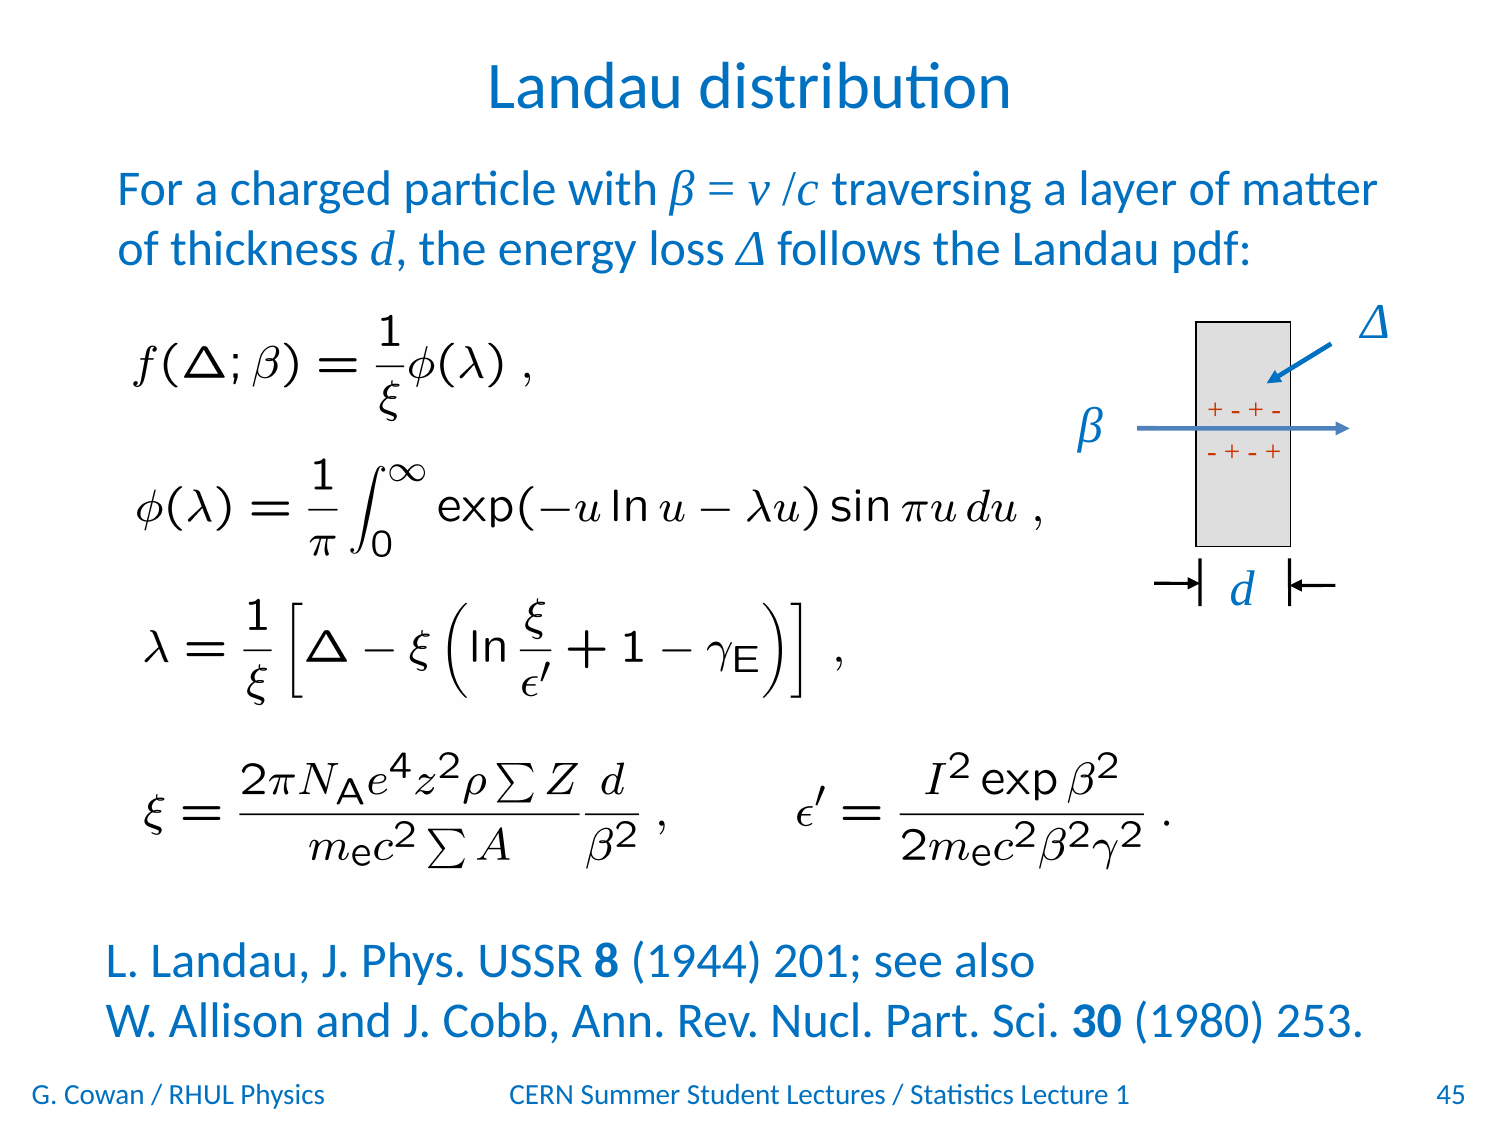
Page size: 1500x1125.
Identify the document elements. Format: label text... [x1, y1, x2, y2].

slide_number G. Cowan / RHUL Physics [16, 1062, 311, 1123]
text_box d [1214, 548, 1270, 624]
text_box L. Landau, J. Phys. USSR 8 (1944) 201; see also W. Allison and J. Cobb, Ann. Rev. Nucl. Part. Sci. 30 (1980) 253. [90, 920, 1380, 1055]
text_box [1196, 475, 1291, 547]
text_box [1304, 422, 1350, 435]
picture [795, 750, 1171, 870]
text_box [1266, 343, 1332, 384]
text_box [1154, 577, 1201, 590]
text_box For a charged particle with β = ν /c traversing a layer of matter of thickness d, the energy loss Δ follows the Landau pdf: [102, 147, 1394, 283]
text_box - + - + [1192, 424, 1304, 475]
text_box [1289, 579, 1336, 592]
picture [131, 314, 531, 422]
text_box [1196, 322, 1291, 383]
picture [143, 598, 842, 706]
title Landau distribution [356, 34, 1144, 106]
picture [144, 751, 665, 871]
slide_number 45 [1130, 1062, 1481, 1123]
footer CERN Summer Student Lectures / Statistics Lecture 1 [311, 1062, 1130, 1123]
text_box + - + - [1192, 383, 1304, 424]
picture [137, 456, 1043, 558]
text_box β [1063, 384, 1118, 460]
text_box Δ [1345, 280, 1405, 356]
